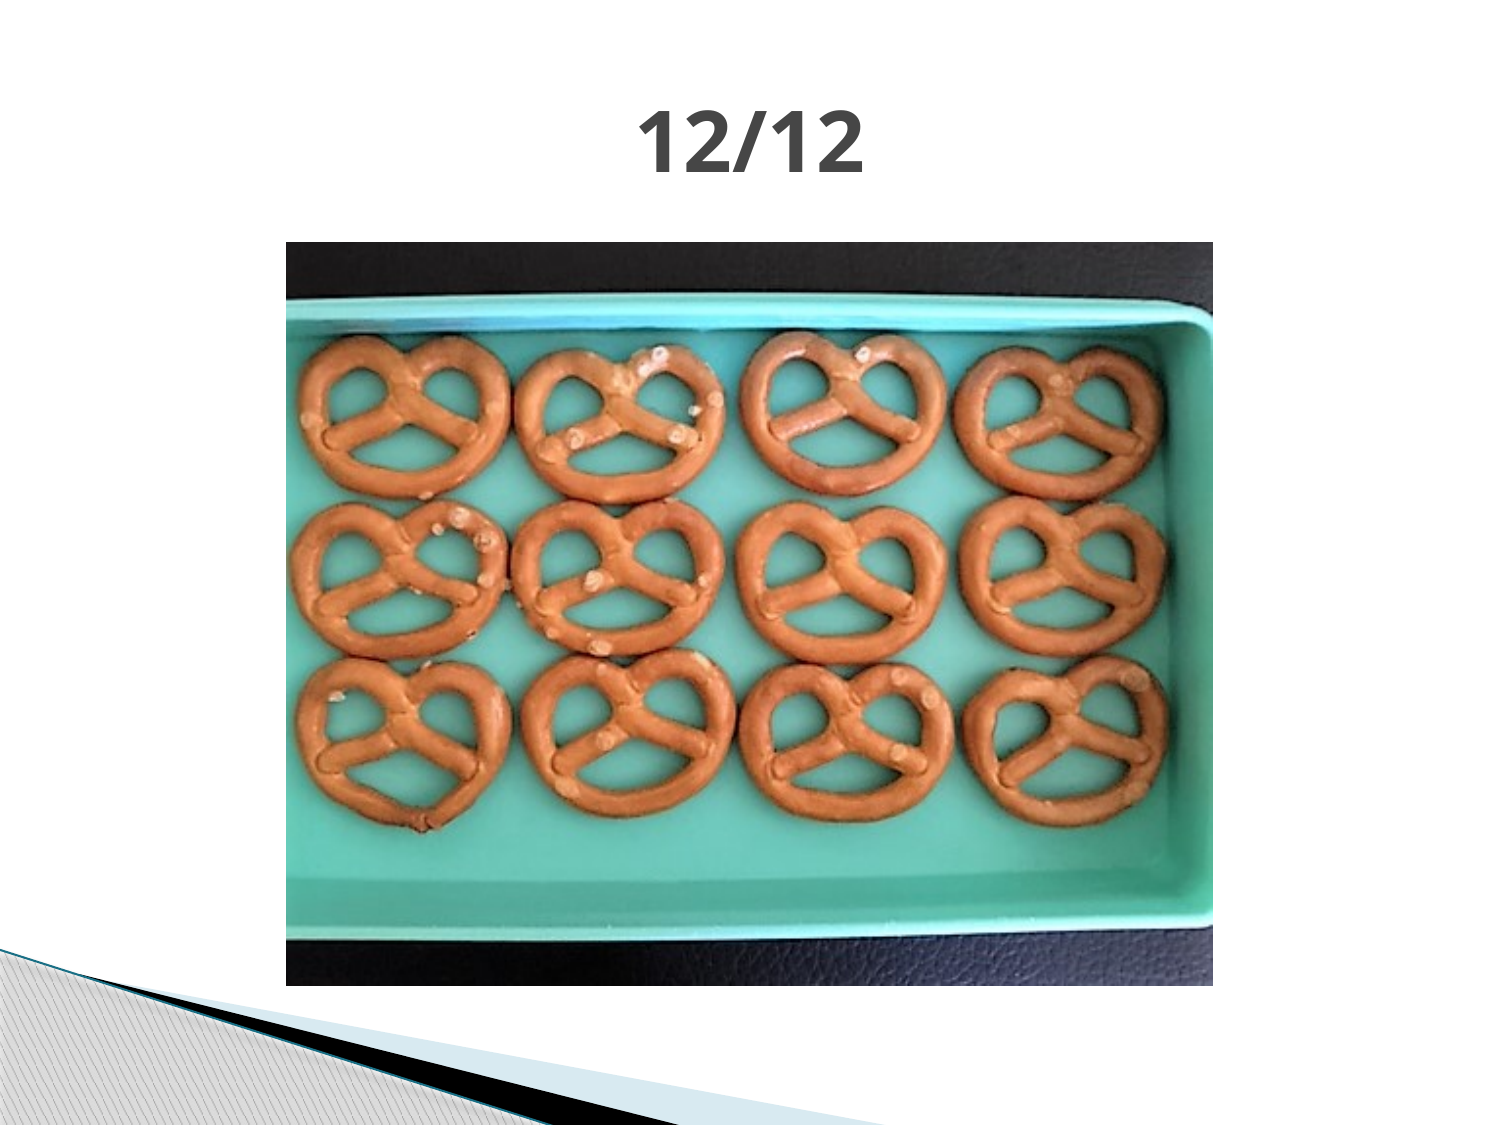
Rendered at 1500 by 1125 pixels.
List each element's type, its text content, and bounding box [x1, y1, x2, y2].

title 12/12 [75, 45, 1425, 233]
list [286, 242, 1214, 986]
